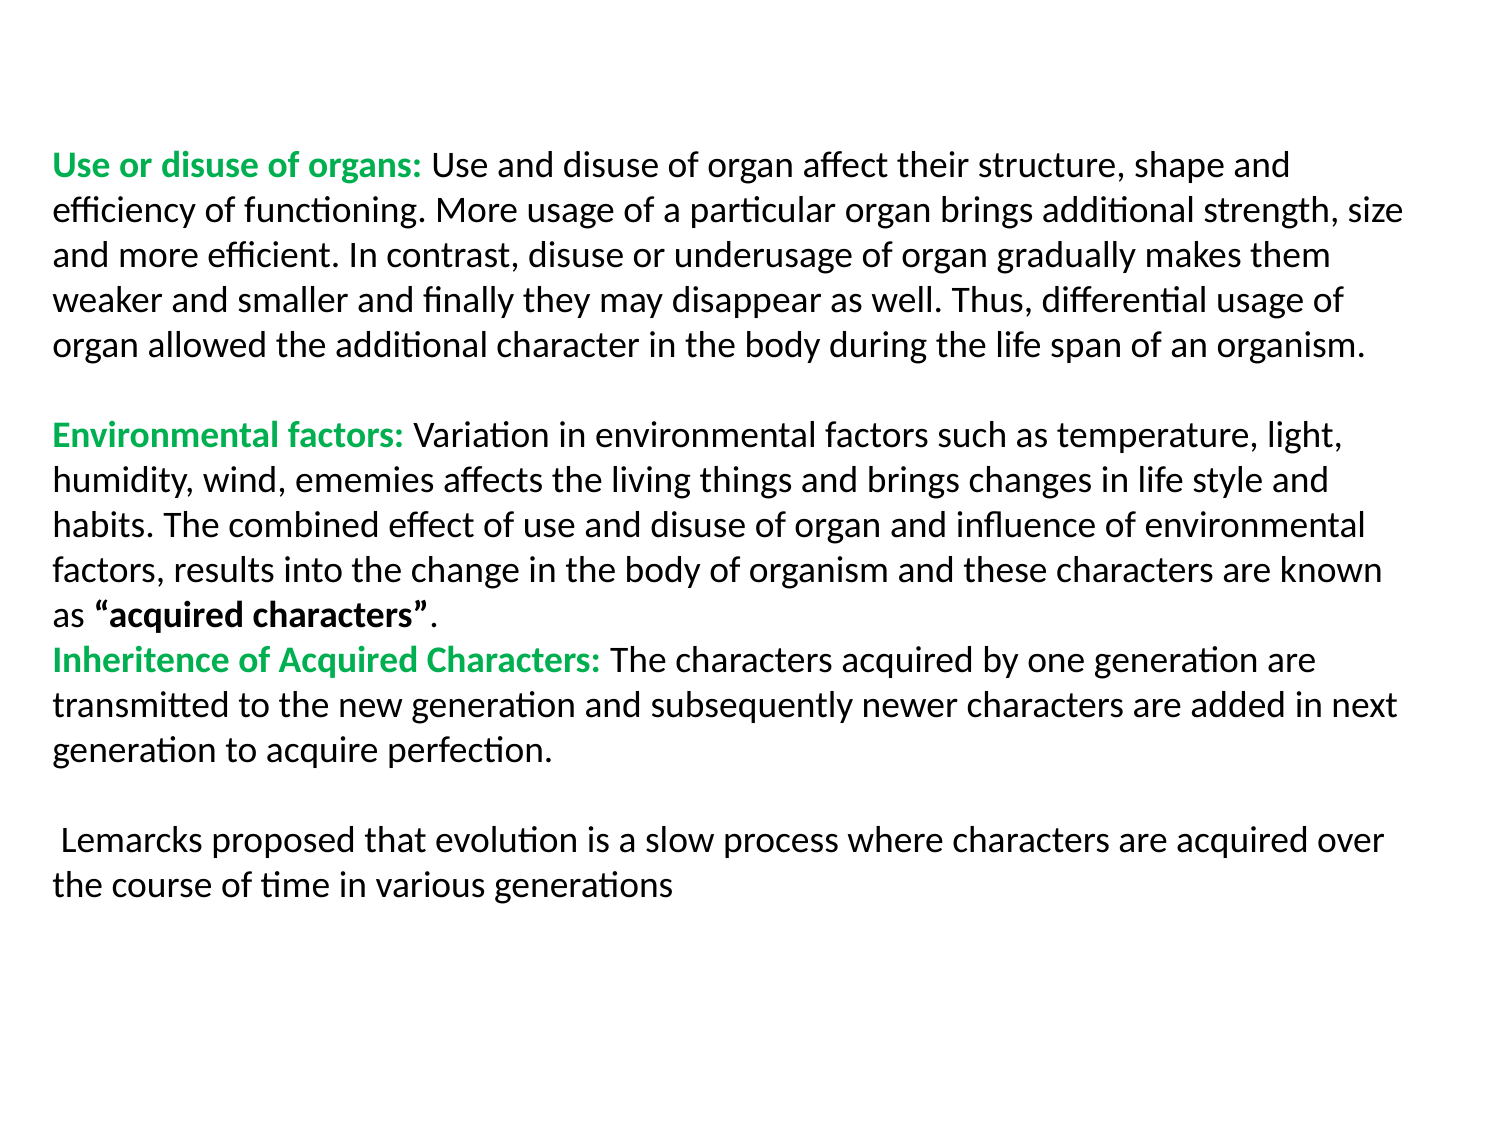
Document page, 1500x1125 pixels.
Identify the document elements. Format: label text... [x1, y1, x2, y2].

text_box Use or disuse of organs: Use and disuse of organ affect their structure, shape and efficiency of functioning. More usage of a particular organ brings additional strength, size and more efficient. In contrast, disuse or underusage of organ gradually makes them weaker and smaller and finally they may disappear as well. Thus, differential usage of organ allowed the additional character in the body during the life span of an organism. Environmental factors: Variation in environmental factors such as temperature, light, humidity, wind, ememies affects the living things and brings changes in life style and habits. The combined effect of use and disuse of organ and influence of environmental factors, results into the change in the body of organism and these characters are known as “acquired characters”. Inheritence of Acquired Characters: The characters acquired by one generation are transmitted to the new generation and subsequently newer characters are added in next generation to acquire perfection. Lemarcks proposed that evolution is a slow process where characters are acquired over the course of time in various generations [37, 87, 1425, 913]
